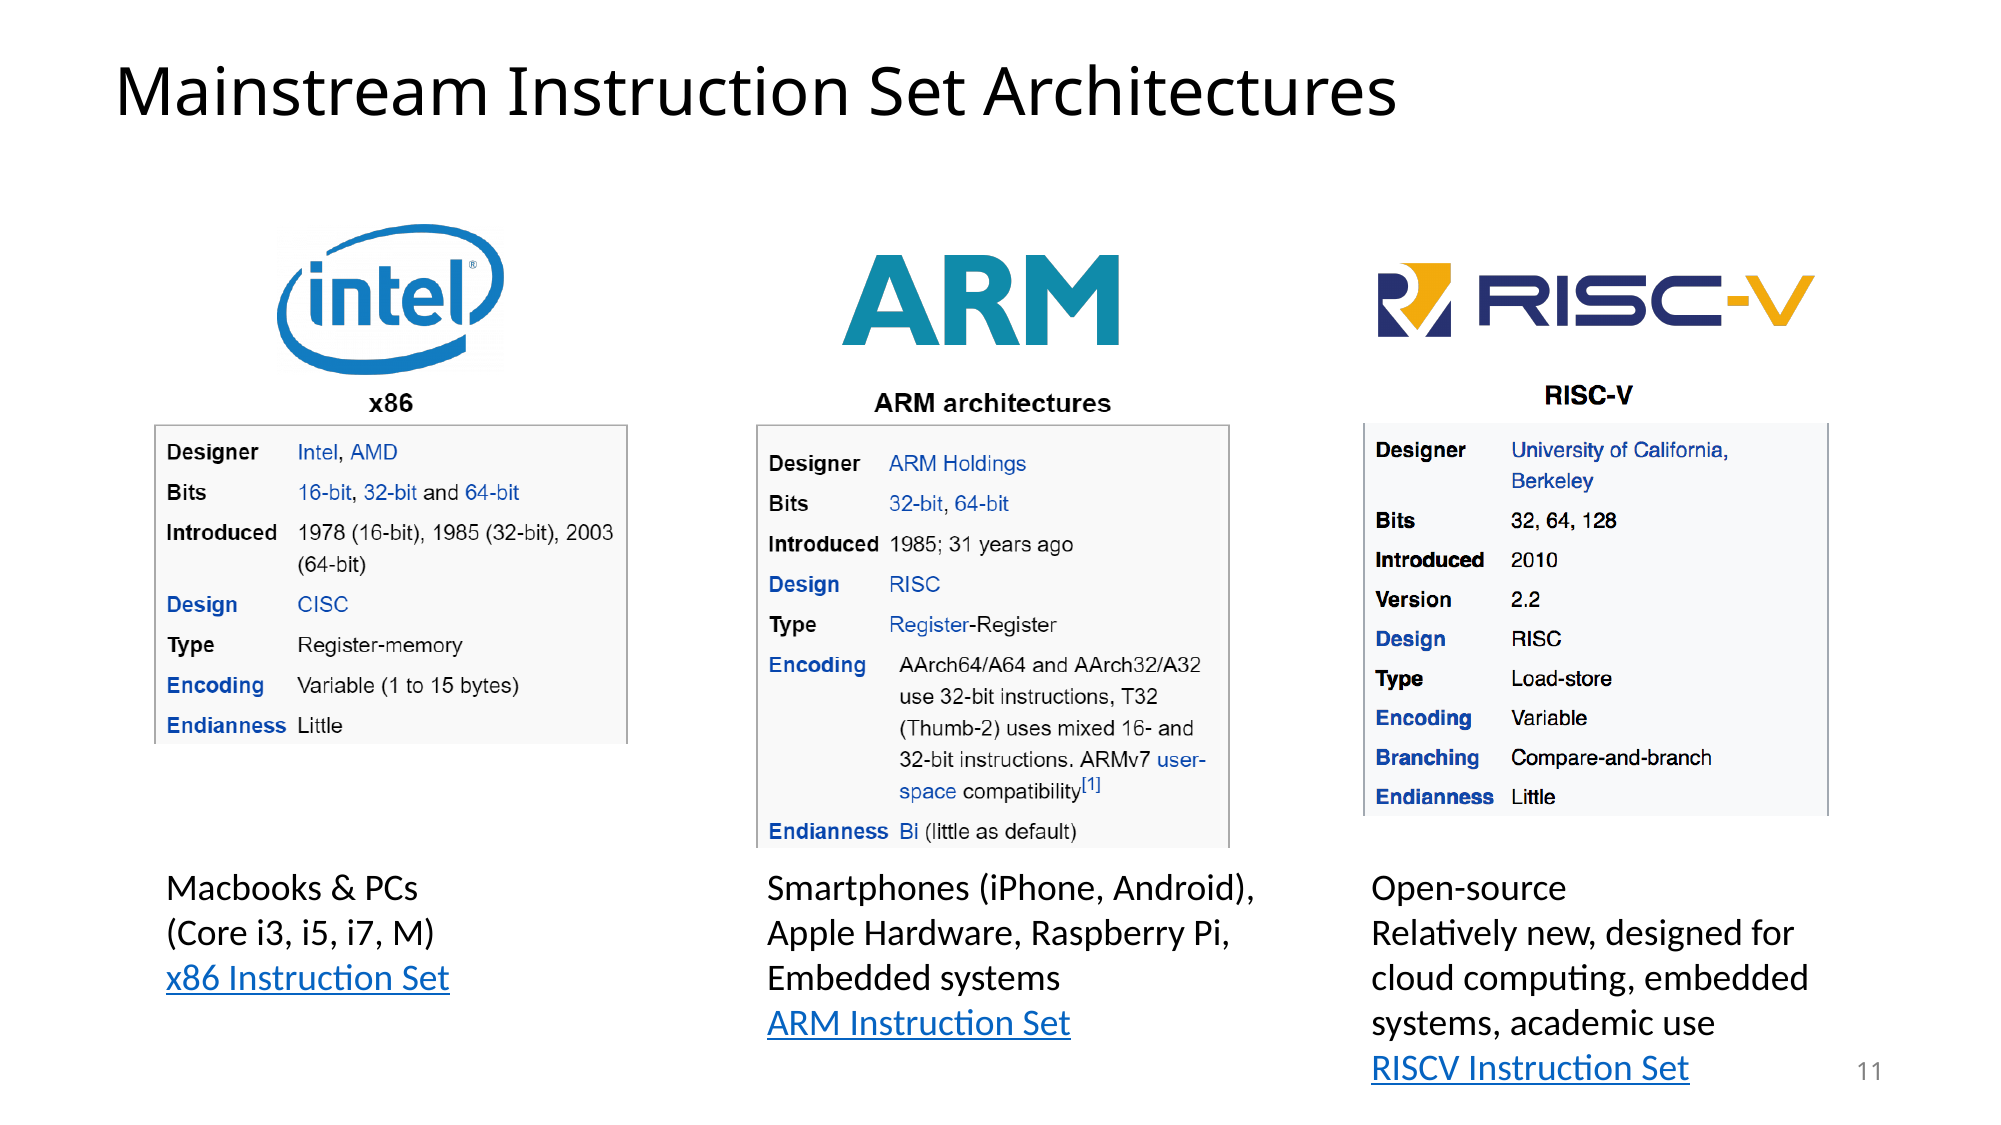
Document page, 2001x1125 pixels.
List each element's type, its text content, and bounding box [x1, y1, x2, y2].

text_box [752, 255, 1294, 1035]
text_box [150, 224, 631, 1035]
slide_number 11 [1749, 1042, 1900, 1103]
title Mainstream Instruction Set Architectures [99, 37, 1900, 150]
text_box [1351, 257, 1837, 1035]
